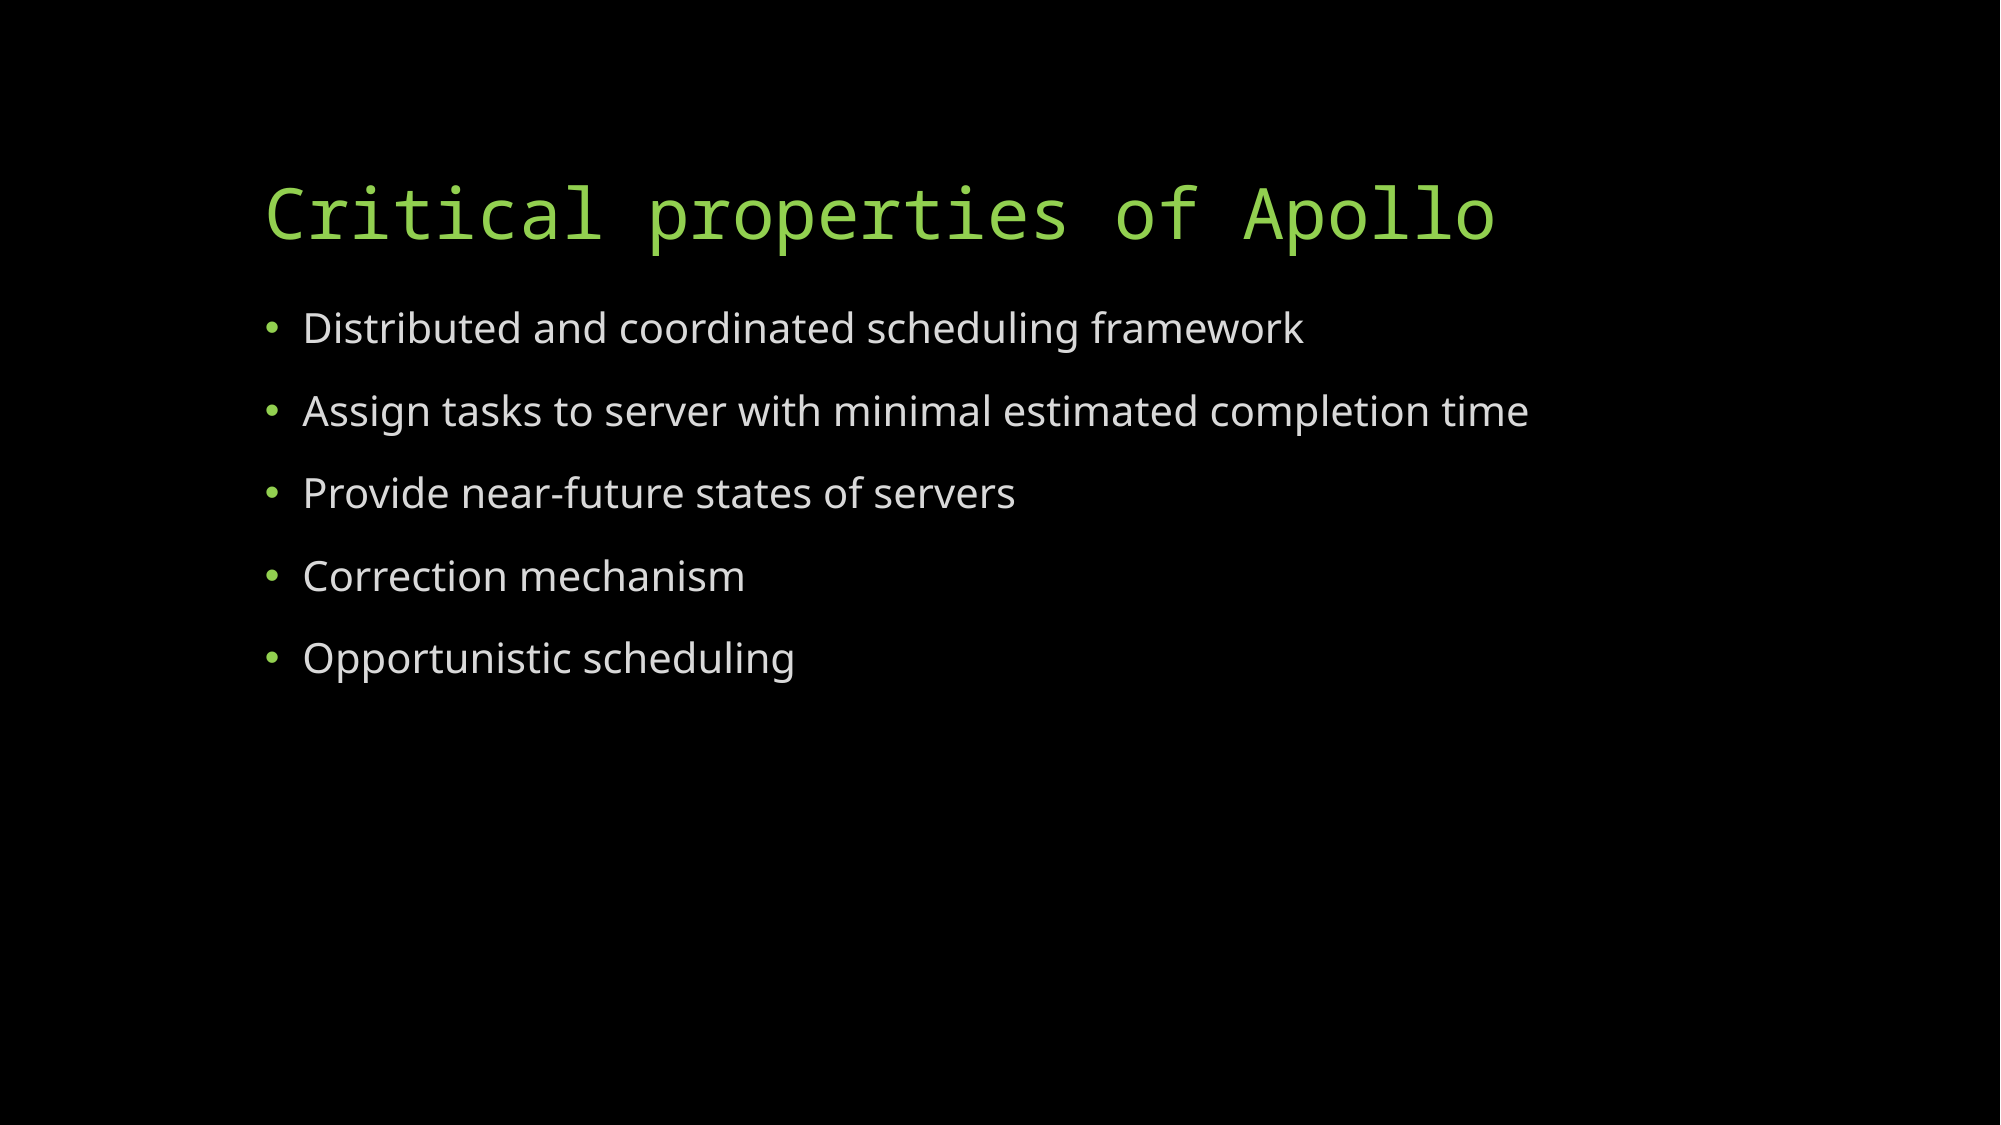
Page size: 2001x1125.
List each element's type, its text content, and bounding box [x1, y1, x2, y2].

list Distributed and coordinated scheduling framework Assign tasks to server with minimal estimated completion time Provide near-future states of servers Correction mechanism Opportunistic scheduling [249, 299, 1750, 1000]
title Critical properties of Apollo [249, 75, 1750, 263]
